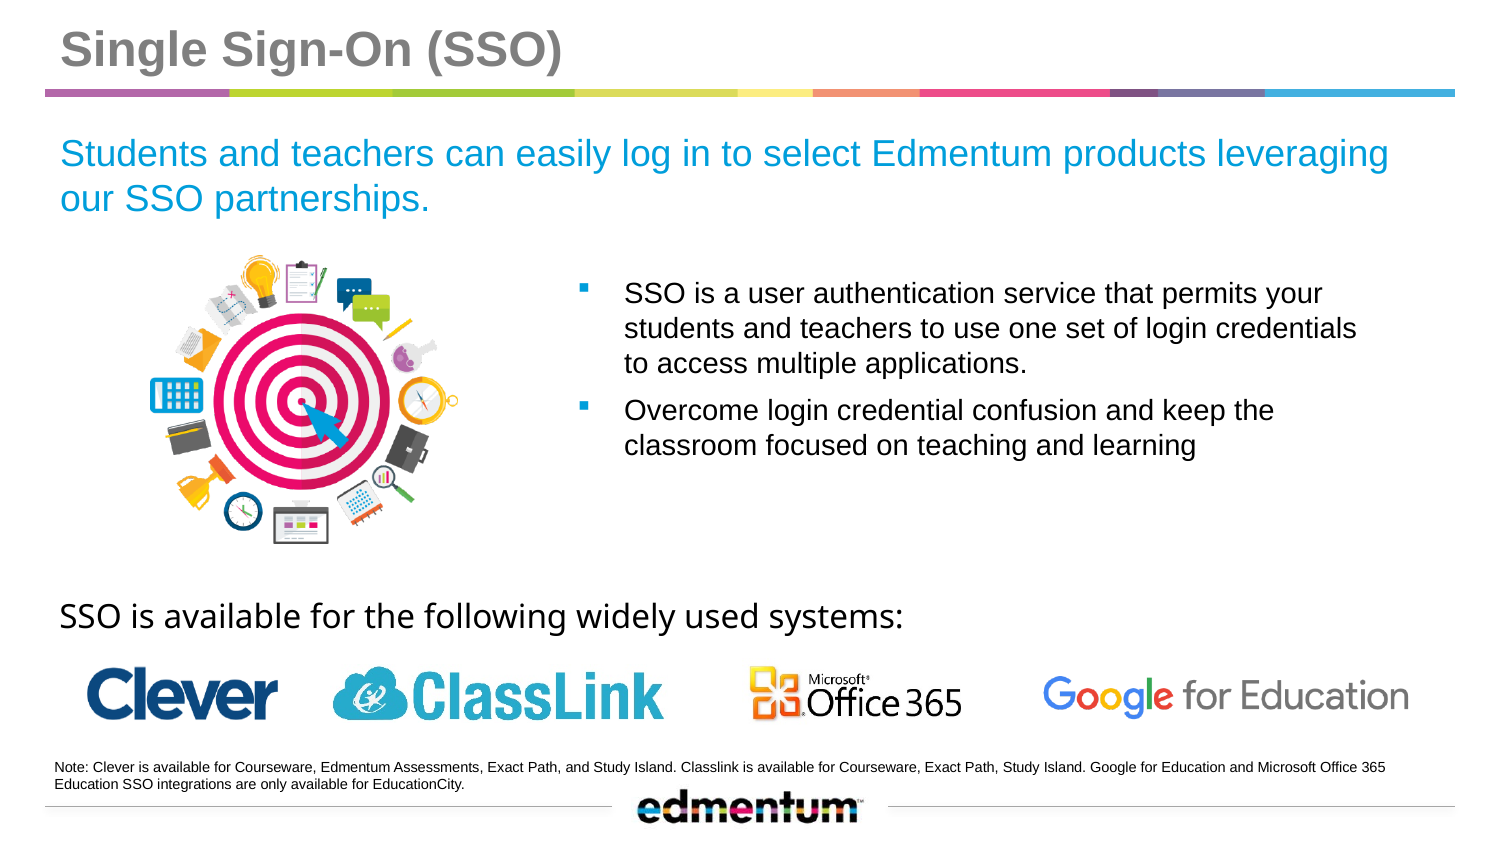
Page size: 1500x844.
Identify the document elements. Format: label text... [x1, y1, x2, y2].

picture [156, 382, 162, 408]
picture [45, 89, 1455, 97]
list Students and teachers can easily log in to select Edmentum products leveraging our SSO partnerships. [45, 121, 1455, 247]
picture [1023, 658, 1428, 739]
text_box SSO is a user authentication service that permits your students and teachers to use one set of login credentials to access multiple applications. Overcome login credential confusion and keep the classroom focused on teaching and learning [562, 266, 1391, 469]
picture [741, 658, 961, 730]
text_box Note: Clever is available for Courseware, Edmentum Assessments, Exact Path, and Study Island. Classlink is available for Courseware, Exact Path, Study Island. Google for Education and Microsoft Office 365 Education SSO integrations are only available for EducationCity. [39, 750, 1454, 801]
picture [72, 663, 291, 722]
picture [330, 663, 669, 724]
picture [149, 255, 458, 544]
text_box SSO is available for the following widely used systems: [44, 587, 1454, 663]
title Single Sign-On (SSO) [45, 9, 1455, 85]
picture [631, 801, 869, 830]
